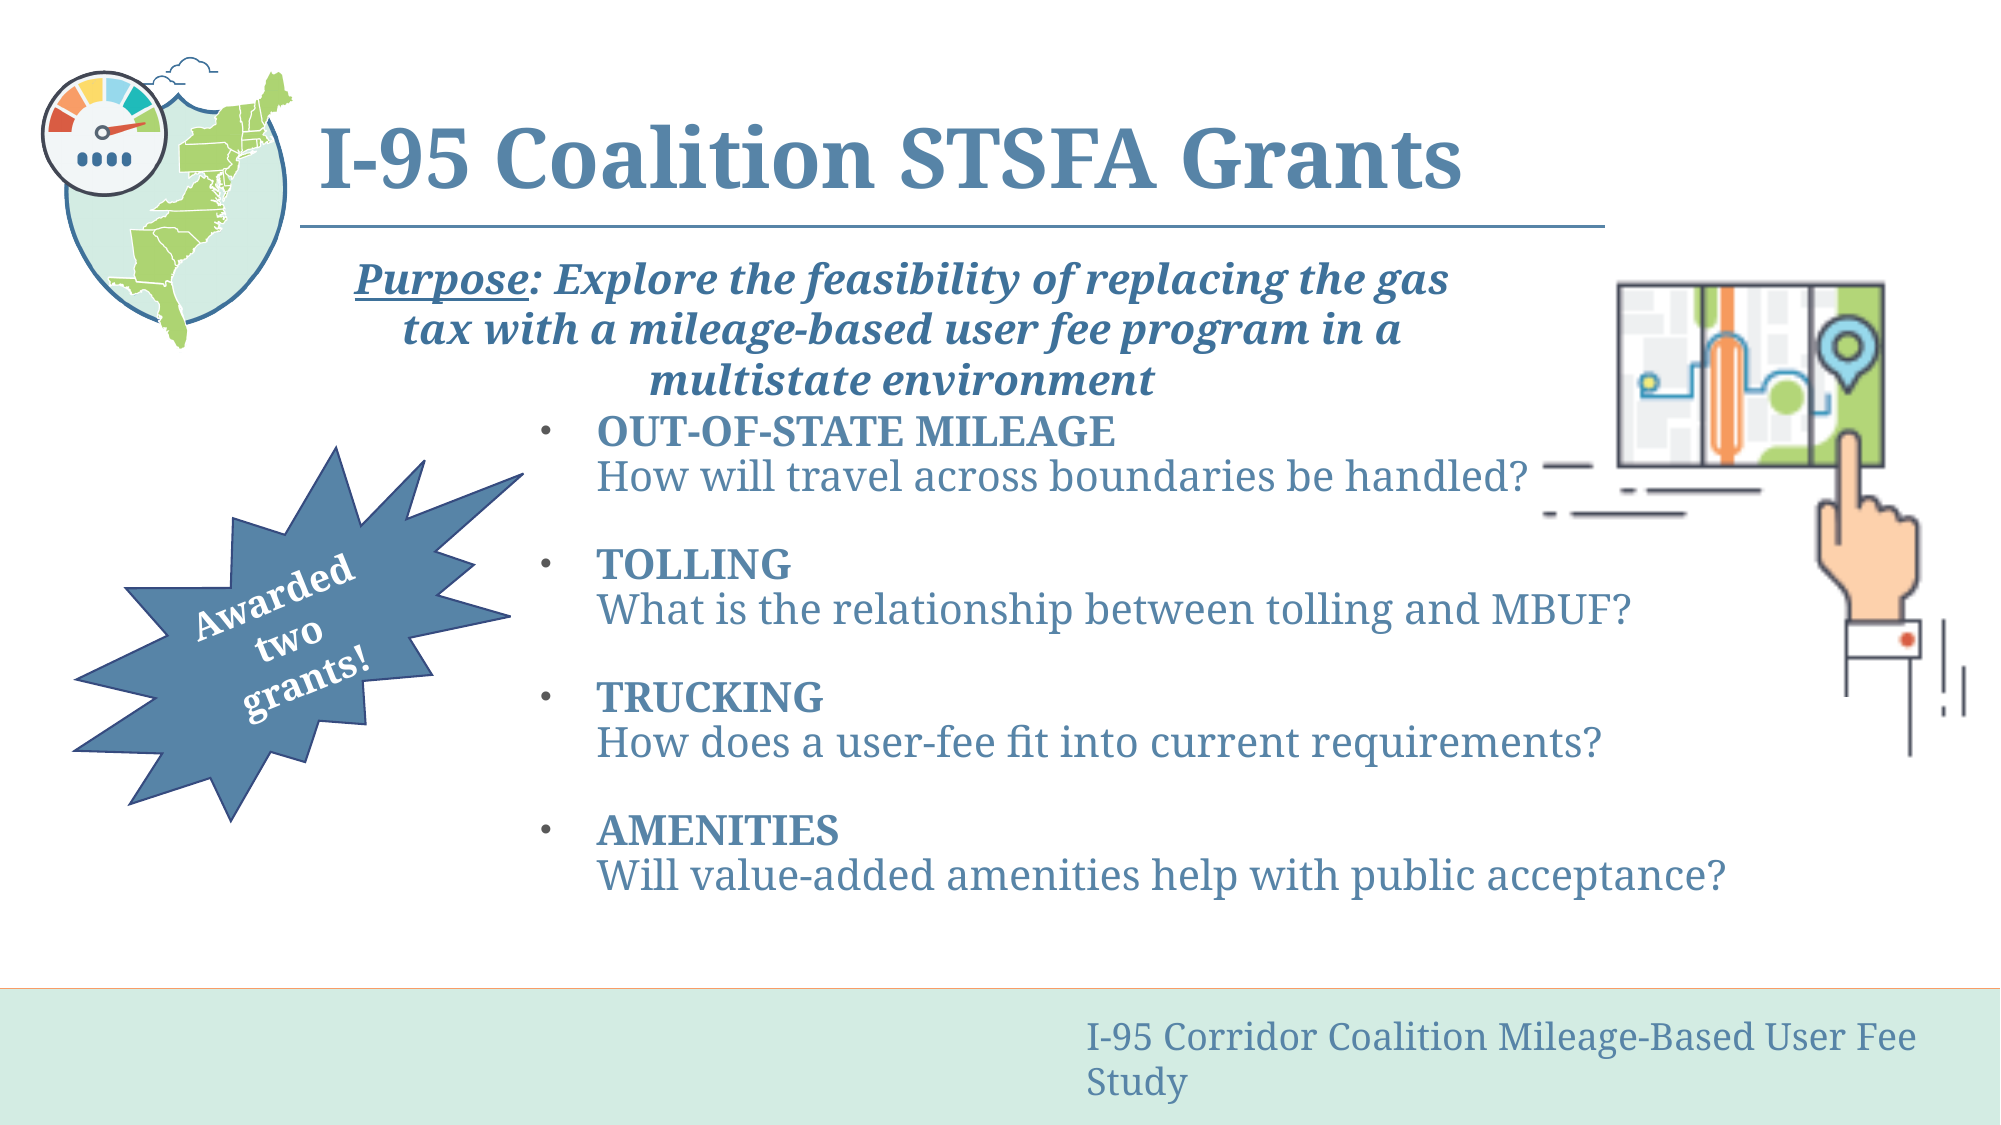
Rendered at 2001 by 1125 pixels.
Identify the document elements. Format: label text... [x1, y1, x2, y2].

subtitle OUT-OF-STATE MILEAGE How will travel across boundaries be handled? TOLLING What is the relationship between tolling and MBUF? TRUCKING How does a user-fee fit into current requirements? AMENITIES Will value-added amenities help with public acceptance? [525, 402, 1871, 988]
text_box Awarded two grants! [71, 445, 525, 824]
text_box Purpose: Explore the feasibility of replacing the gas tax with a mileage-based user fee program in a multistate environment [300, 245, 1504, 411]
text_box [0, 988, 2000, 1125]
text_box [1504, 214, 1980, 853]
picture [0, 24, 341, 386]
title I-95 Coalition STSFA Grants [341, 95, 1634, 215]
